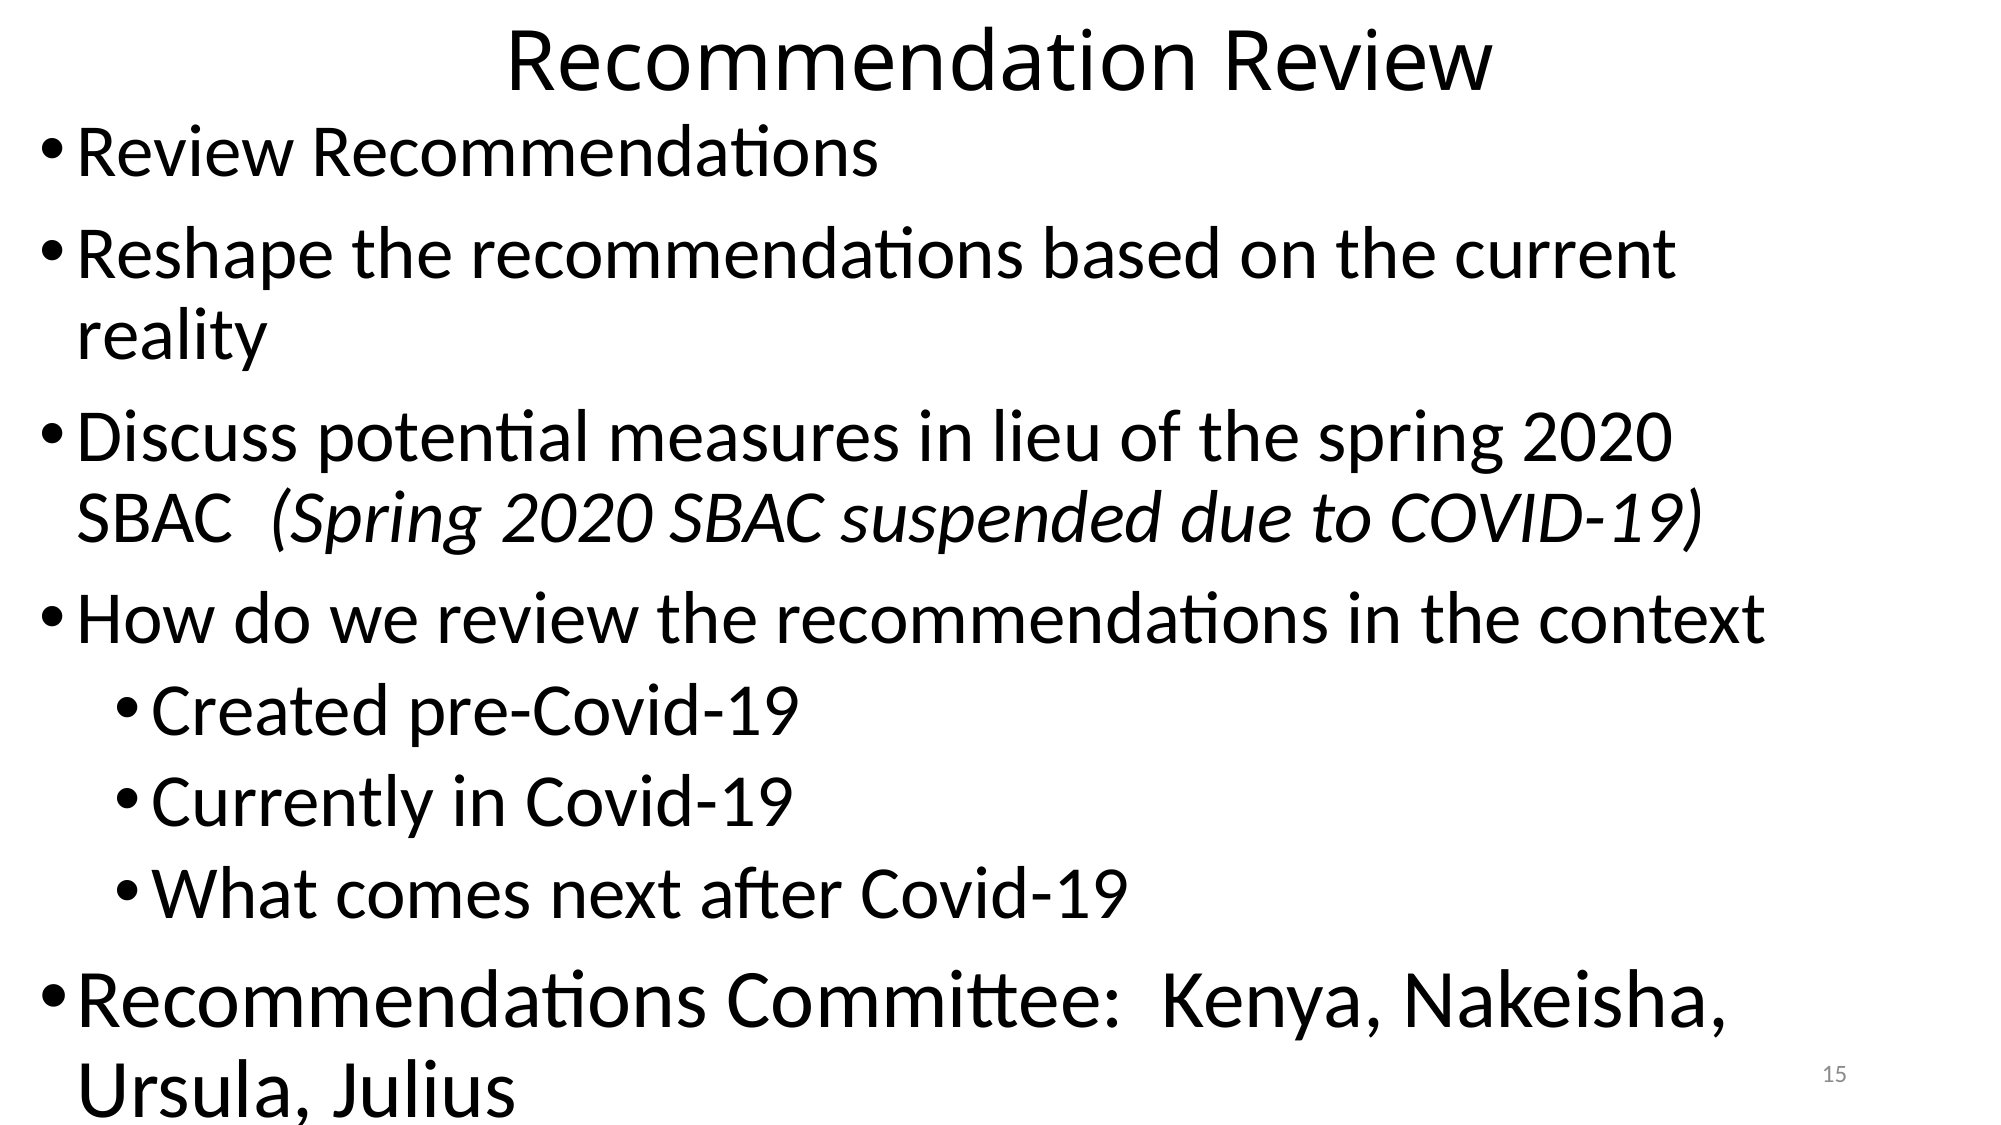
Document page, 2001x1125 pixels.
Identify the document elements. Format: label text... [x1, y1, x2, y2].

title Recommendation Review [137, 10, 1863, 117]
slide_number 15 [1412, 1042, 1863, 1103]
list Review Recommendations Reshape the recommendations based on the current reality Discuss potential measures in lieu of the spring 2020 SBAC (Spring 2020 SBAC suspended due to COVID-19) How do we review the recommendations in the context Created pre-Covid-19 Currently in Covid-19 What comes next after Covid-19 Recommendations Committee: Kenya, Nakeisha, Ursula, Julius [24, 104, 1853, 1007]
